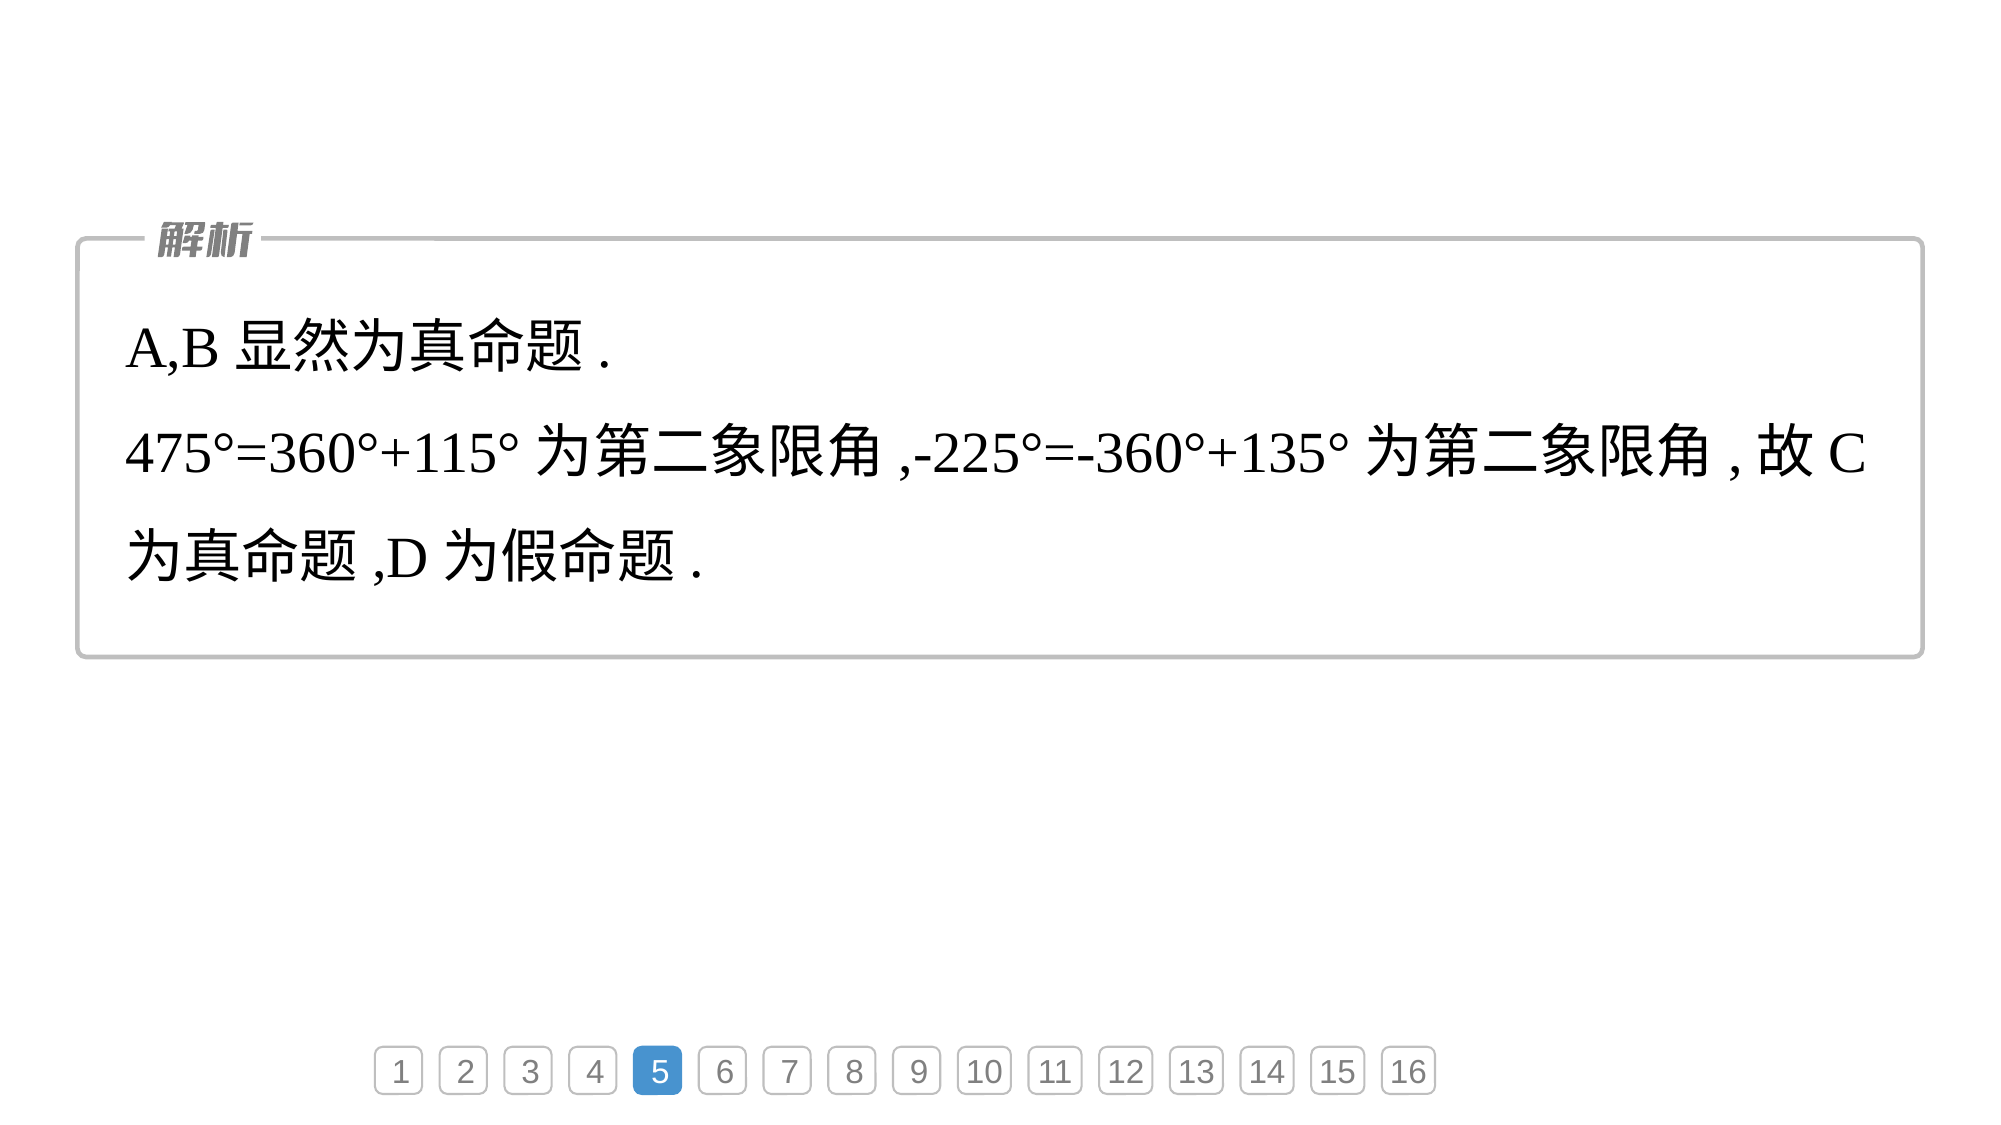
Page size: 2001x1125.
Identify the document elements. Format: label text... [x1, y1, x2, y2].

text_box 15 [1310, 1045, 1366, 1096]
text_box 12 [1098, 1045, 1154, 1096]
text_box 8 [827, 1045, 877, 1096]
text_box 7 [762, 1045, 812, 1096]
text_box 13 [1168, 1045, 1225, 1096]
text_box 6 [697, 1045, 748, 1096]
text_box 2 [438, 1045, 488, 1096]
text_box 9 [891, 1045, 942, 1096]
text_box 4 [568, 1045, 618, 1096]
text_box 11 [1027, 1045, 1083, 1096]
text_box 10 [956, 1045, 1012, 1096]
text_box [77, 219, 1923, 657]
text_box 3 [503, 1045, 553, 1096]
text_box 5 [632, 1045, 683, 1096]
text_box 14 [1239, 1045, 1295, 1096]
text_box 16 [1380, 1045, 1437, 1096]
text_box 1 [373, 1045, 424, 1096]
